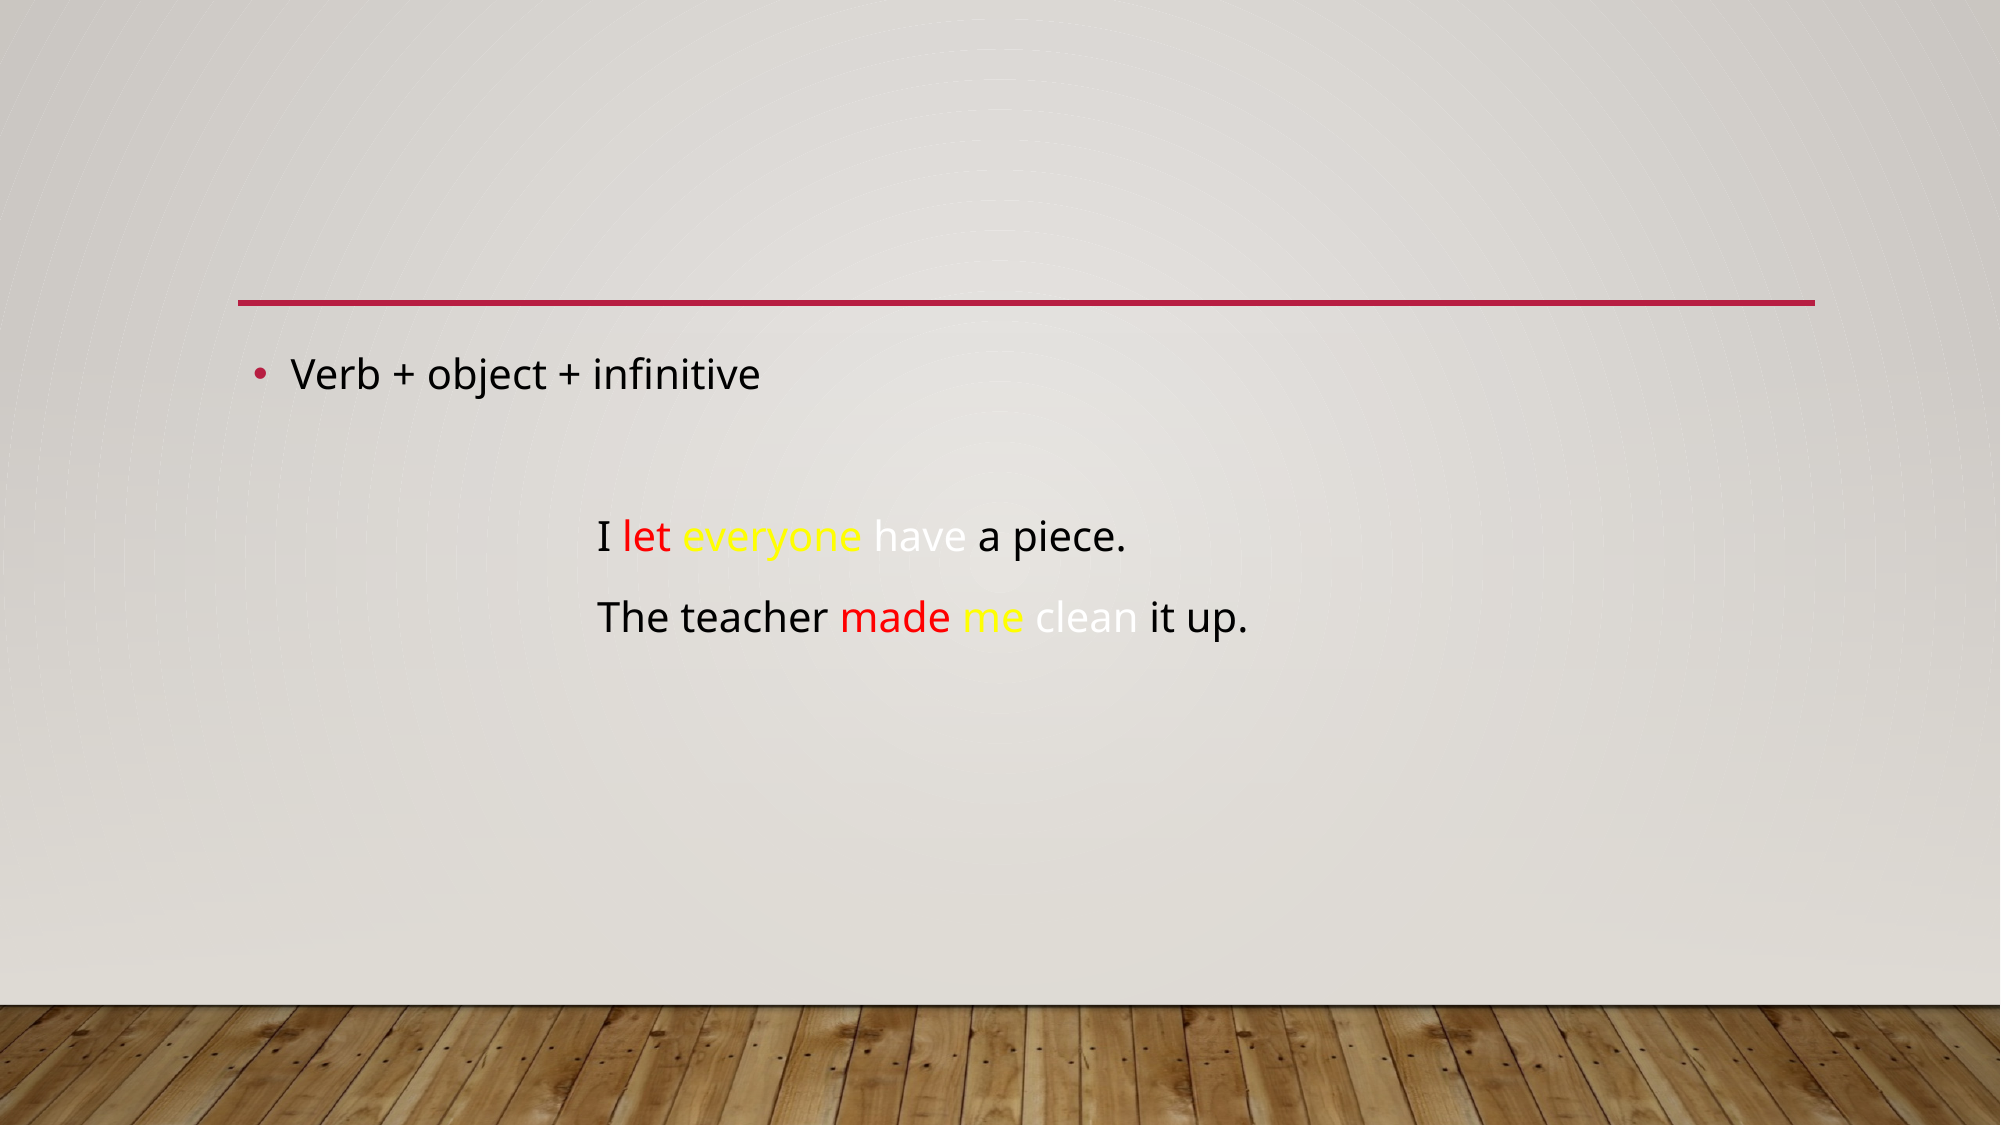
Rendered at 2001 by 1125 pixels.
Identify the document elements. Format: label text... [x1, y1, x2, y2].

picture [0, 1005, 2000, 1125]
list Verb + object + infinitive I let everyone have a piece. The teacher made me clean it up. [238, 330, 1814, 897]
